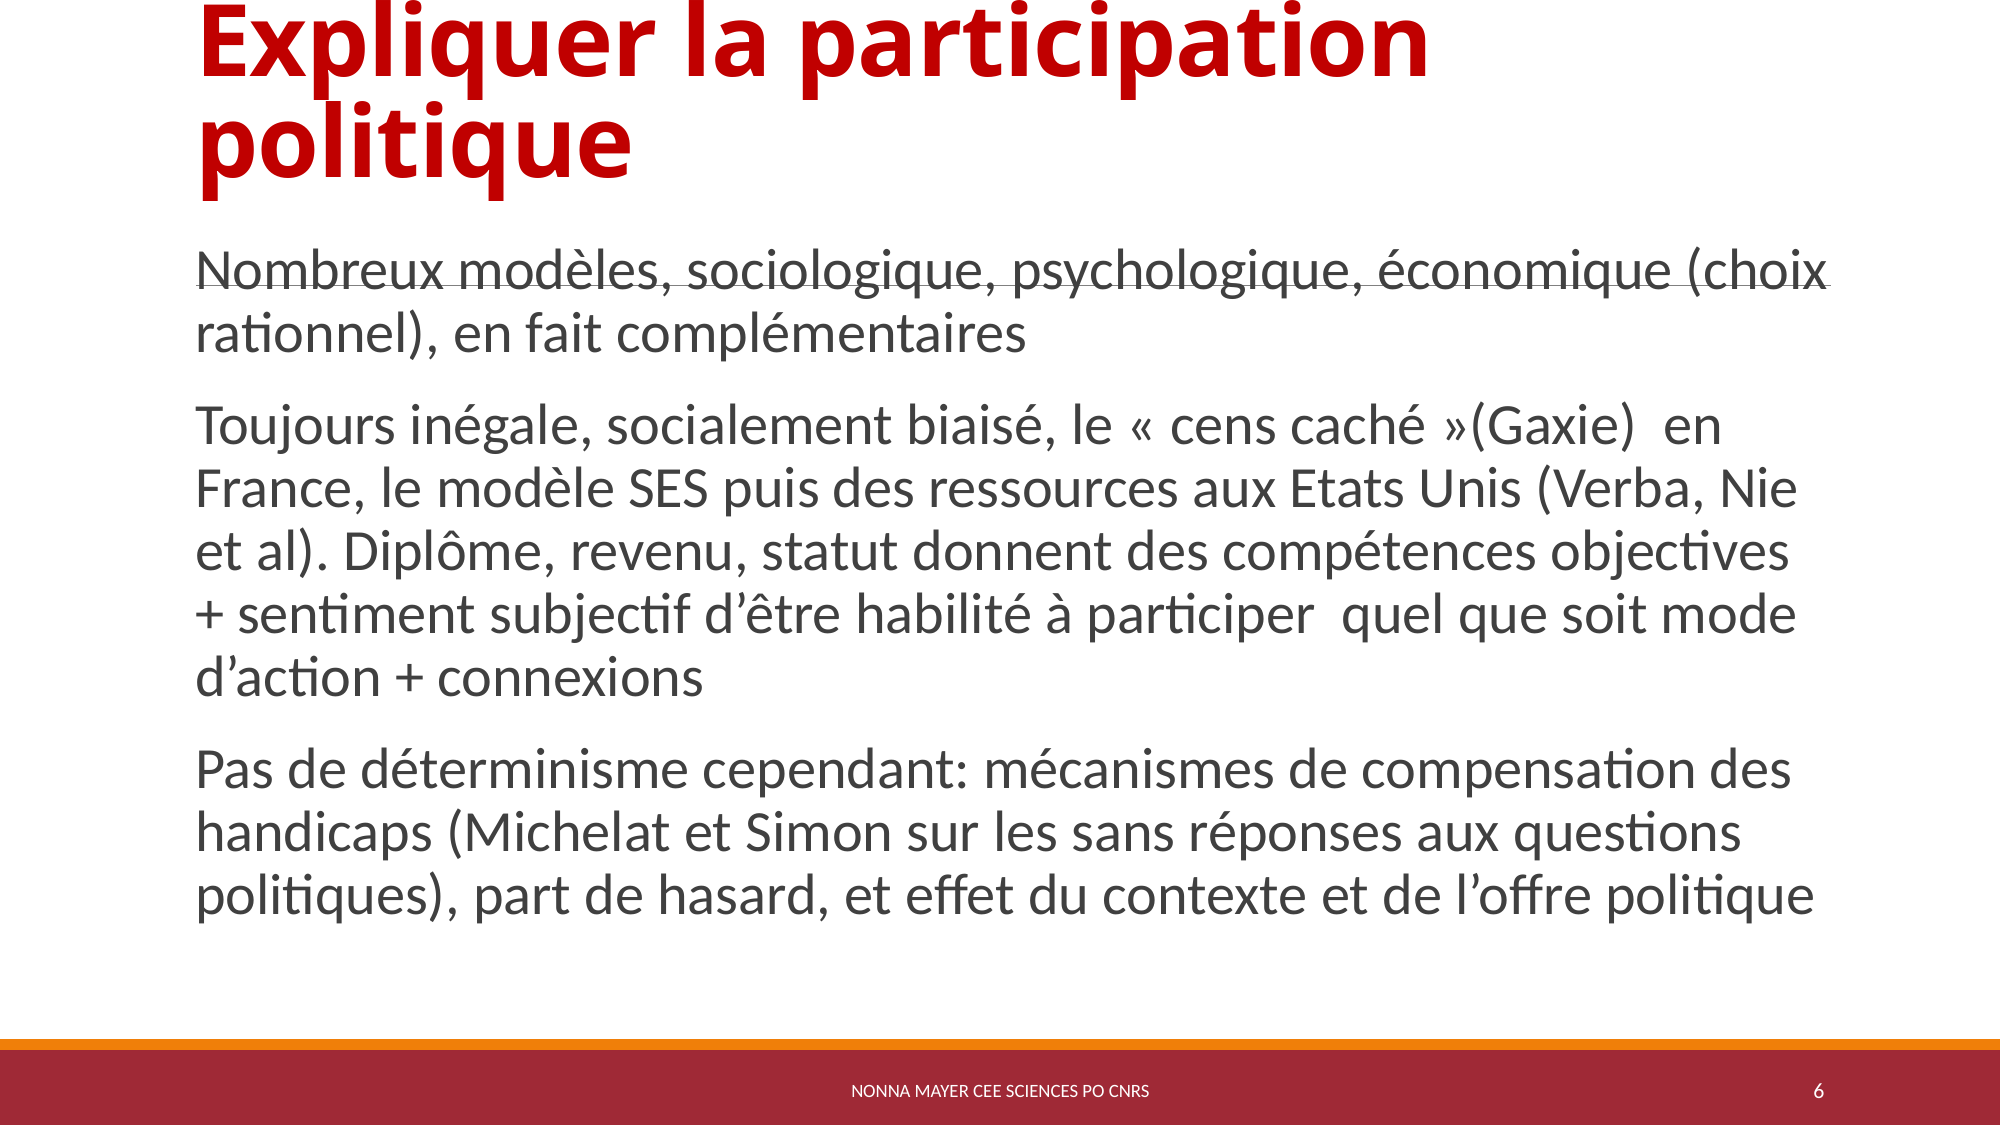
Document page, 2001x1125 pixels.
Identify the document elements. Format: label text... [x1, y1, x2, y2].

footer Nonna Mayer CEE Sciences Po CNRS [604, 1059, 1396, 1120]
title Expliquer la participation politique [180, 47, 1830, 206]
slide_number 6 [1624, 1059, 1840, 1120]
list Nombreux modèles, sociologique, psychologique, économique (choix rationnel), en fait complémentaires Toujours inégale, socialement biaisé, le « cens caché »(Gaxie) en France, le modèle SES puis des ressources aux Etats Unis (Verba, Nie et al). Diplôme, revenu, statut donnent des compétences objectives + sentiment subjectif d’être habilité à participer quel que soit mode d’action + connexions Pas de déterminisme cependant: mécanismes de compensation des handicaps (Michelat et Simon sur les sans réponses aux questions politiques), part de hasard, et effet du contexte et de l’offre politique [180, 231, 1830, 963]
